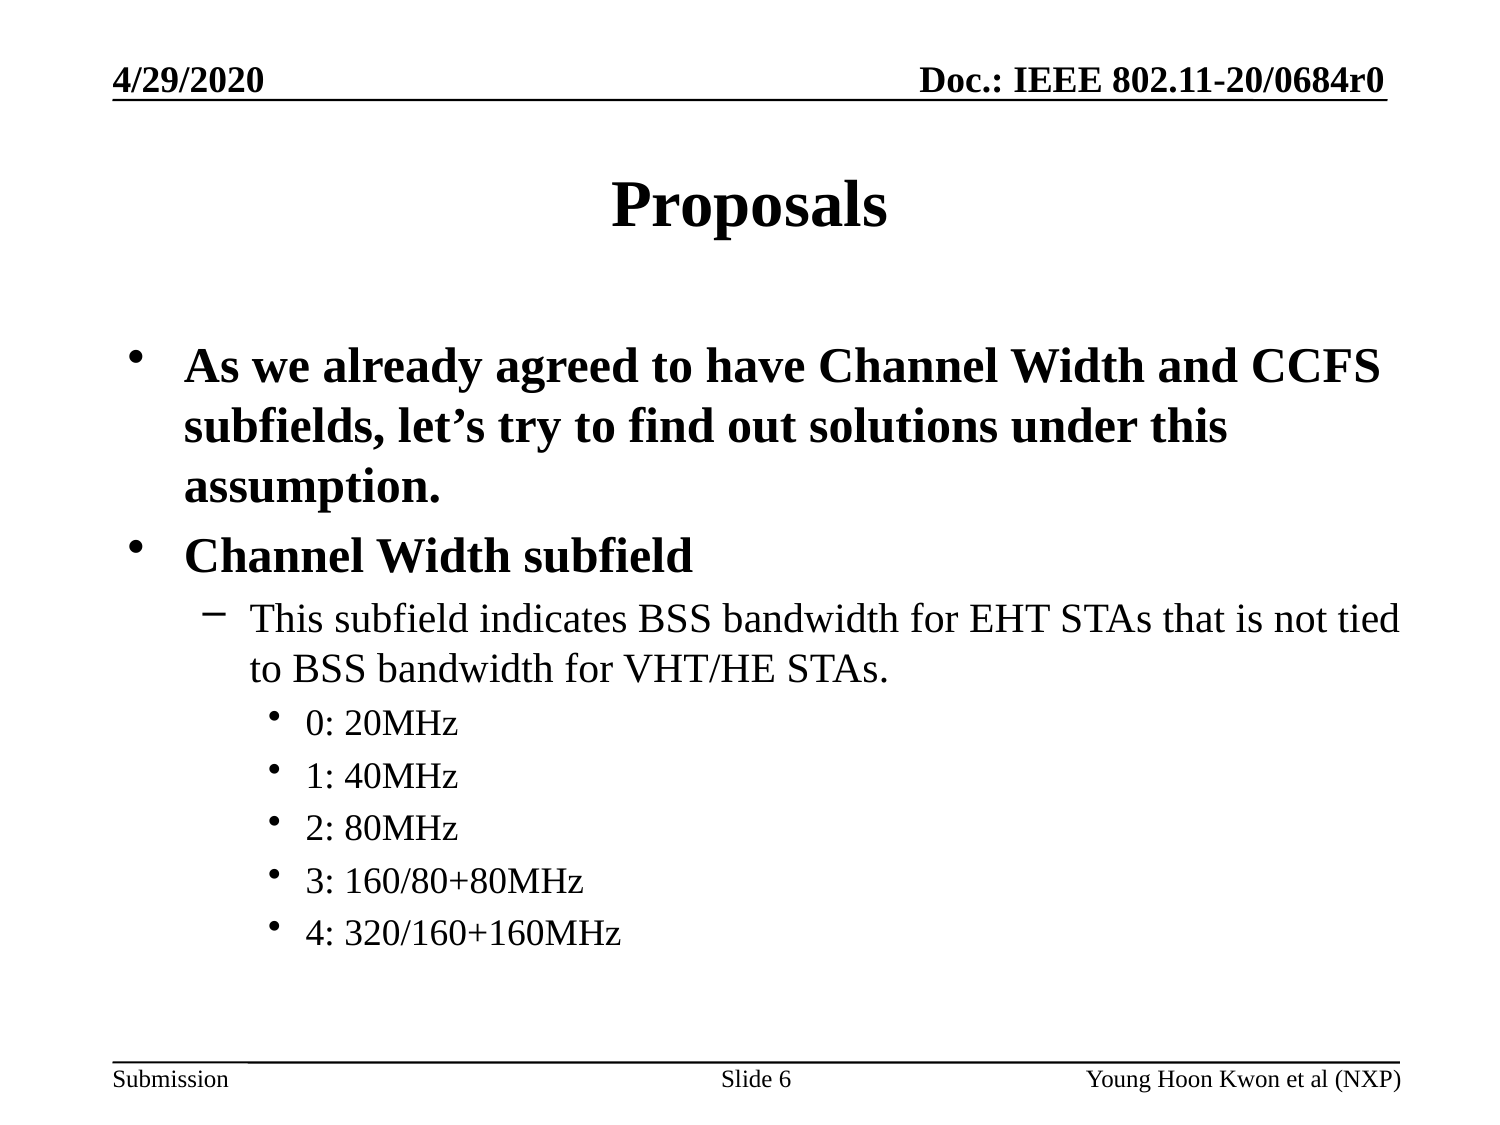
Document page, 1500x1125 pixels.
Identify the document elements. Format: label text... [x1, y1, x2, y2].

footer Young Hoon Kwon et al (NXP) [1082, 1061, 1402, 1093]
list As we already agreed to have Channel Width and CCFS subfields, let’s try to find out solutions under this assumption. Channel Width subfield This subfield indicates BSS bandwidth for EHT STAs that is not tied to BSS bandwidth for VHT/HE STAs. 0: 20MHz 1: 40MHz 2: 80MHz 3: 160/80+80MHz 4: 320/160+160MHz [112, 324, 1451, 1001]
title Proposals [112, 112, 1388, 288]
slide_number Slide 6 [712, 1061, 800, 1093]
